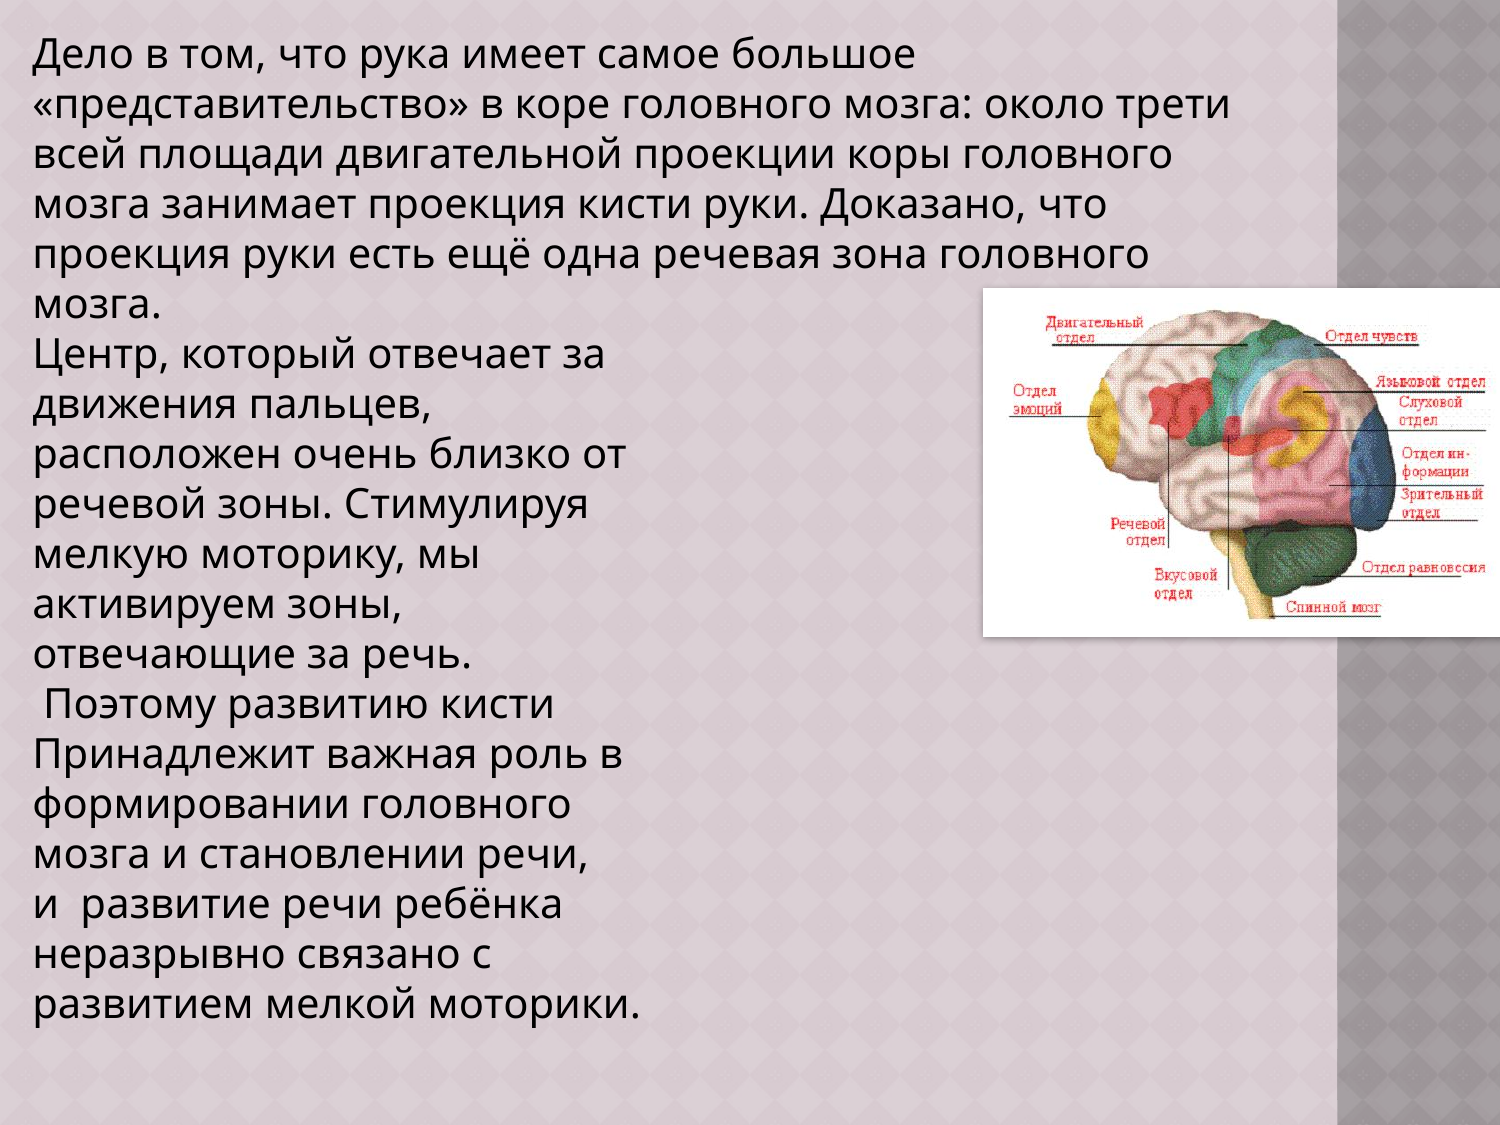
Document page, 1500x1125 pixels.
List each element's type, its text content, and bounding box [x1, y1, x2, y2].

text_box Дело в том, что рука имеет самое большое «представительство» в коре головного мозга: около трети всей площади двигательной проекции коры головного мозга занимает проекция кисти руки. Доказано, что проекция руки есть ещё одна речевая зона головного мозга. Центр, который отвечает за движения пальцев, расположен очень близко от речевой зоны. Стимулируя мелкую моторику, мы активируем зоны, отвечающие за речь. Поэтому развитию кисти Принадлежит важная роль в формировании головного мозга и становлении речи, и развитие речи ребёнка неразрывно связано с развитием мелкой моторики. [17, 19, 1306, 1125]
picture [997, 302, 1500, 623]
